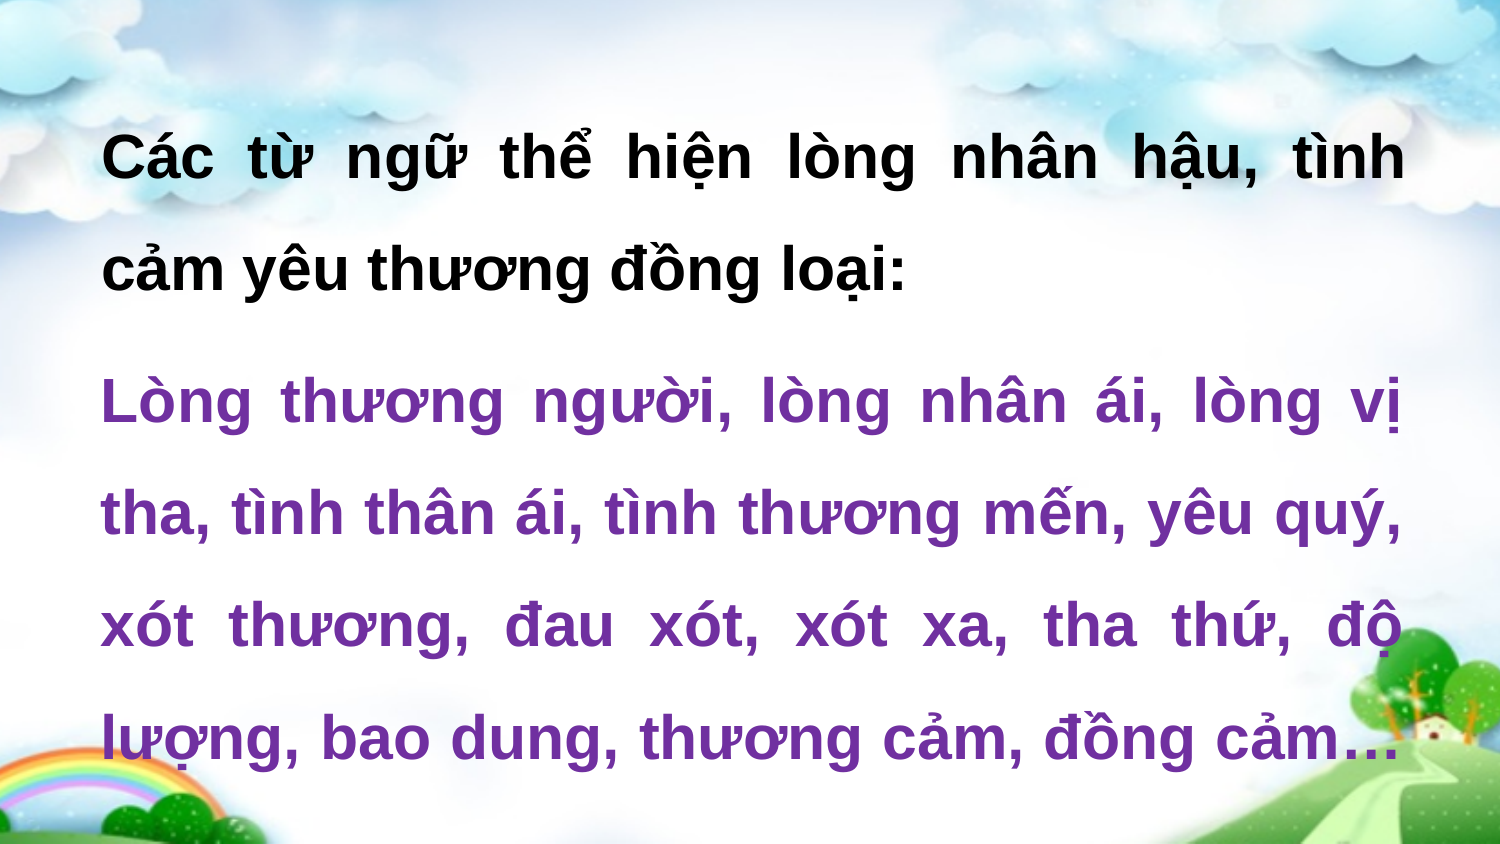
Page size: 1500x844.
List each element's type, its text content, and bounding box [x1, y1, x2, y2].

text_box Các từ ngữ thể hiện lòng nhân hậu, tình cảm yêu thương đồng loại: [89, 72, 1420, 309]
picture [0, 0, 1500, 844]
text_box Lòng thương người, lòng nhân ái, lòng vị tha, tình thân ái, tình thương mến, yêu quý, xót thương, đau xót, xót xa, tha thứ, độ lượng, bao dung, thương cảm, đồng cảm… [89, 316, 1417, 778]
